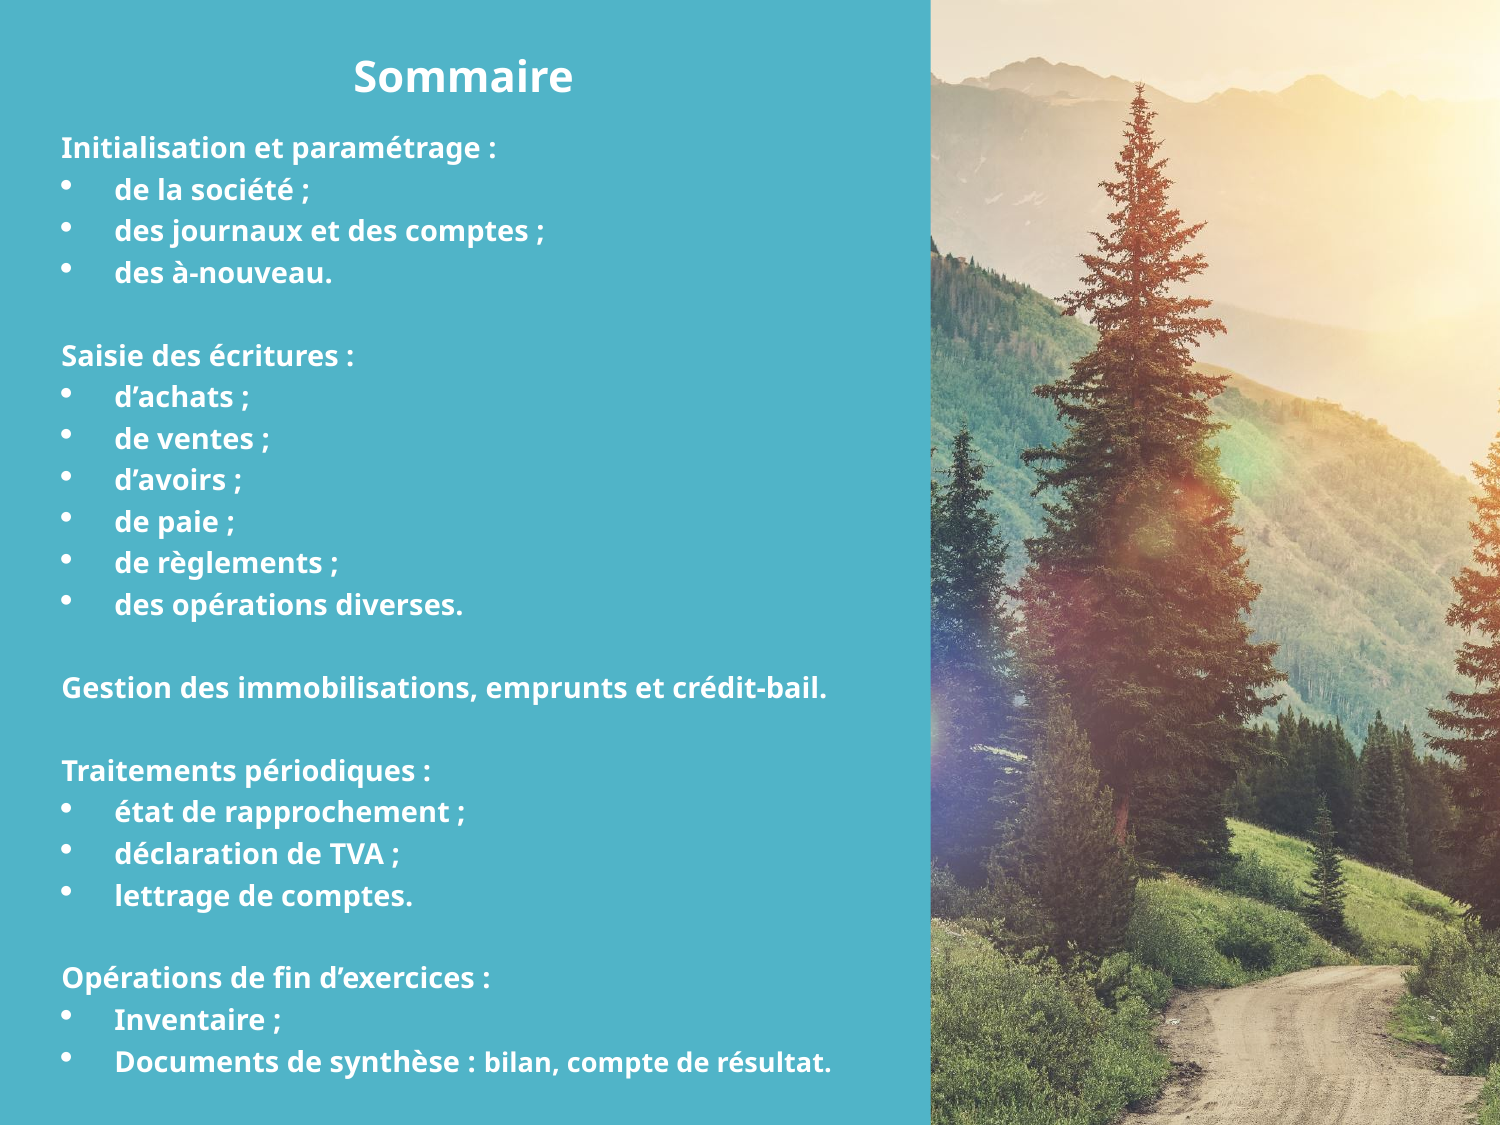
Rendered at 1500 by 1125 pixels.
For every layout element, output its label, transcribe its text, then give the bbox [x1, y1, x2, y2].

subtitle Sommaire Initialisation et paramétrage : de la société ; des journaux et des comptes ; des à-nouveau. Saisie des écritures : d’achats ; de ventes ; d’avoirs ; de paie ; de règlements ; des opérations diverses. Gestion des immobilisations, emprunts et crédit-bail. Traitements périodiques : état de rapprochement ; déclaration de TVA ; lettrage de comptes. Opérations de fin d’exercices : Inventaire ; Documents de synthèse : bilan, compte de résultat. [46, 31, 881, 1093]
picture [930, 0, 1500, 1125]
